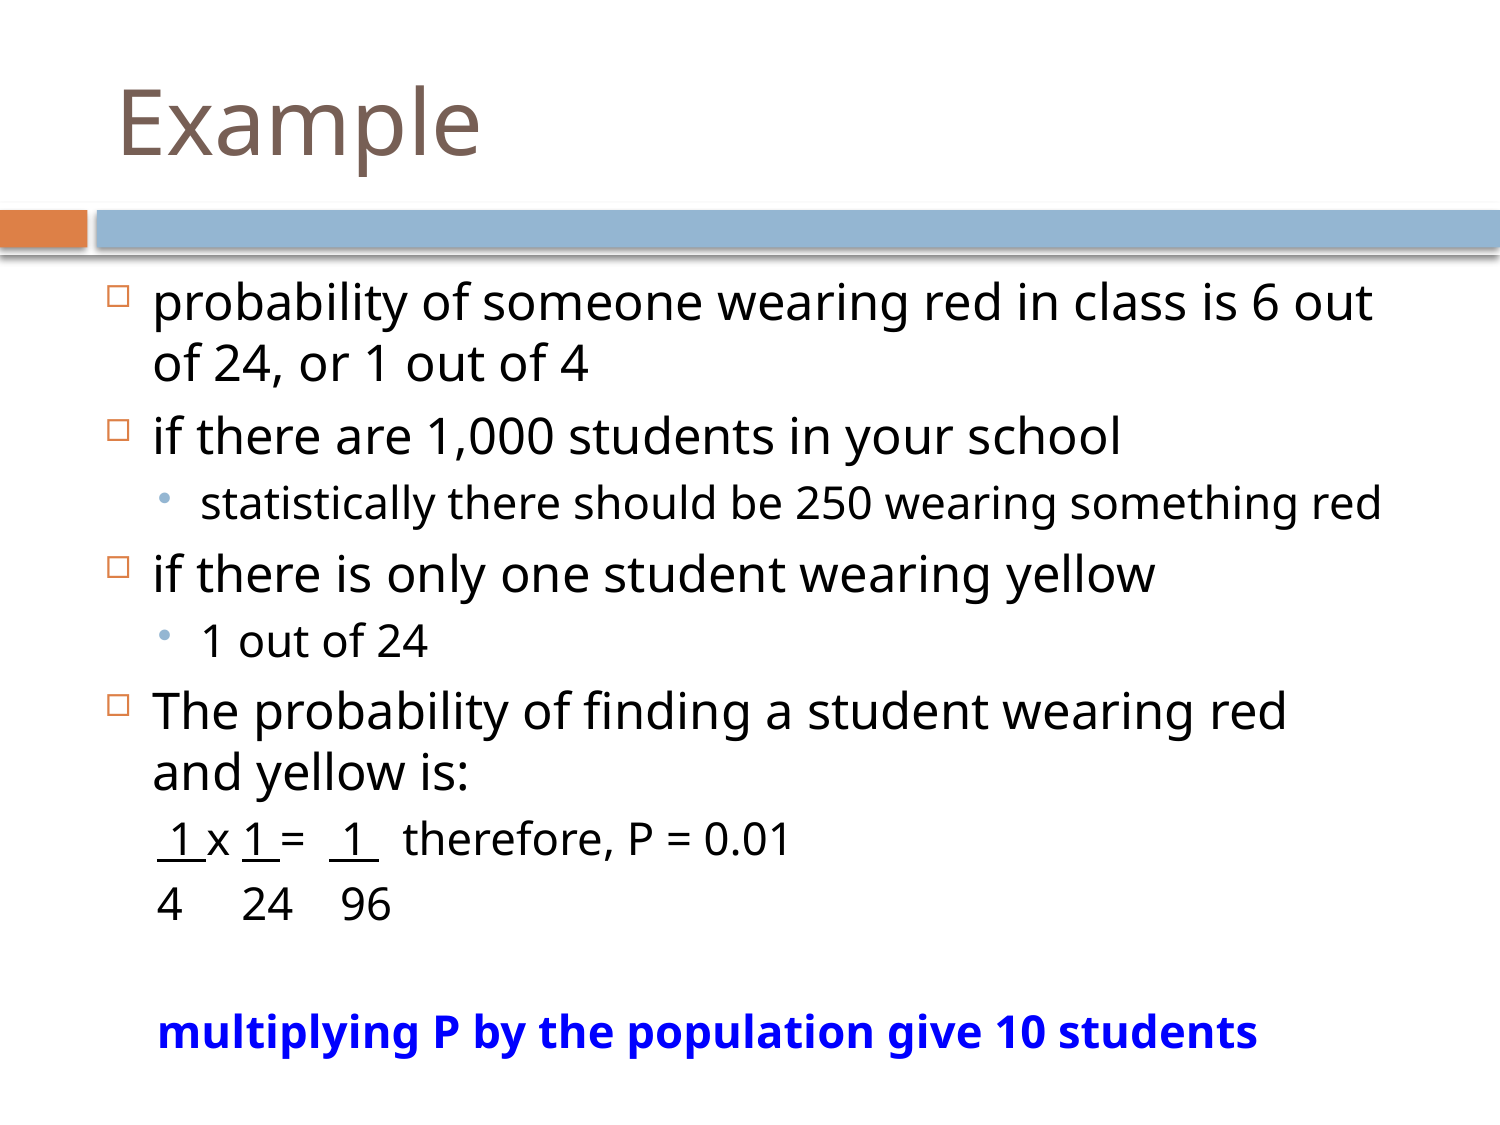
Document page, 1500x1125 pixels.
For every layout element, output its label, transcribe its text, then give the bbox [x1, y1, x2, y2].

title Example [100, 37, 1438, 200]
list probability of someone wearing red in class is 6 out of 24, or 1 out of 4 if there are 1,000 students in your school statistically there should be 250 wearing something red if there is only one student wearing yellow 1 out of 24 The probability of finding a student wearing red and yellow is: 1 x 1 = 1 therefore, P = 0.01 4 24 96 multiplying P by the population give 10 students [90, 262, 1410, 1105]
